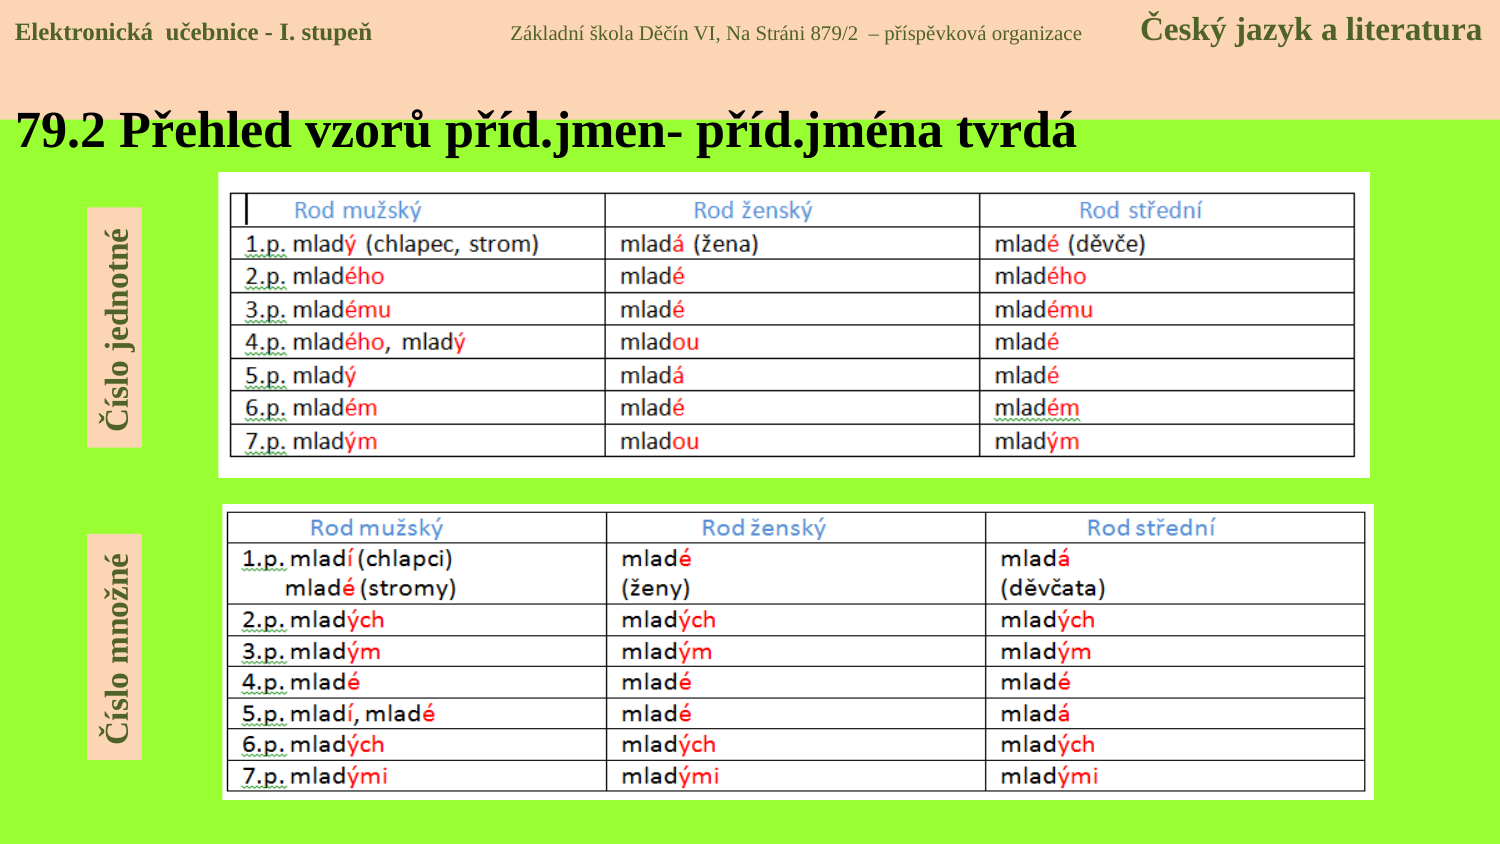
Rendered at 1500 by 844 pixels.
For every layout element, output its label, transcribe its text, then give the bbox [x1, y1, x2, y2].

text_box Číslo jednotné [87, 207, 142, 448]
text_box Číslo množné [87, 533, 142, 760]
picture [218, 172, 1371, 478]
picture [222, 504, 1375, 800]
text_box 79.2 Přehled vzorů příd.jmen- příd.jména tvrdá [0, 77, 1294, 176]
text_box Elektronická učebnice - I. stupeň Základní škola Děčín VI, Na Stráni 879/2 – příspěvková organizace Český jazyk a literatura [0, 0, 1500, 120]
